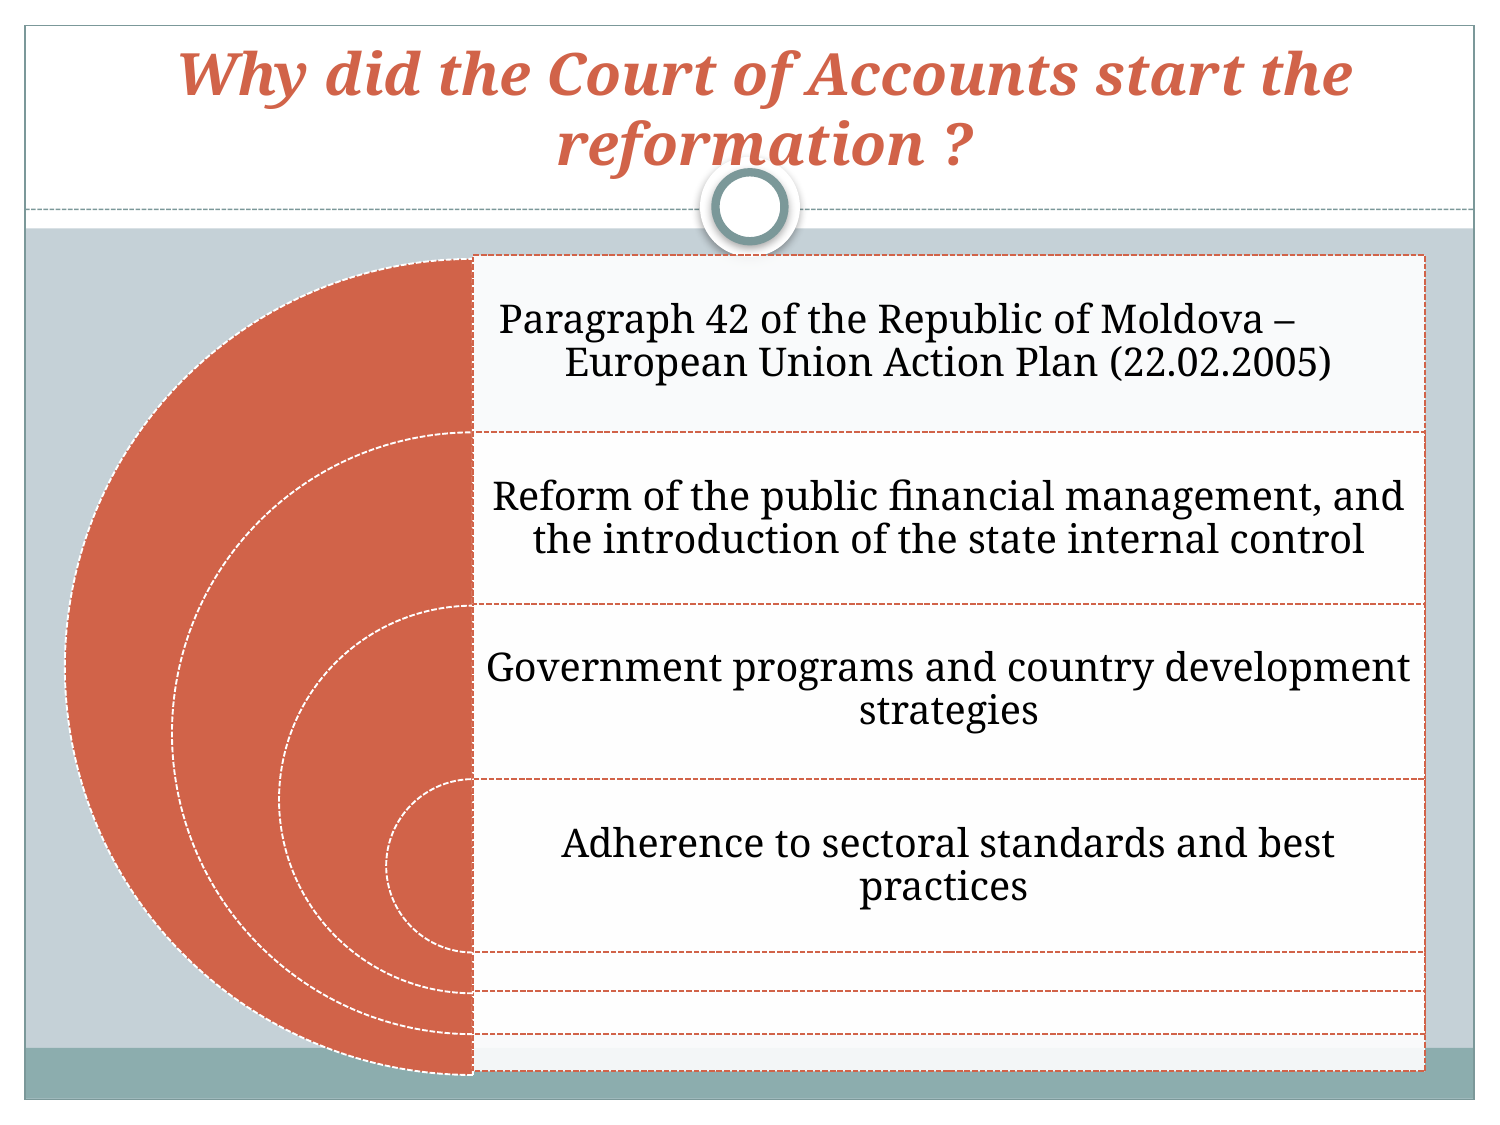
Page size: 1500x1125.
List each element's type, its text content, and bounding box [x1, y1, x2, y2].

title Why did the Court of Accounts start the reformation ? [29, 19, 1500, 185]
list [64, 255, 1426, 1079]
